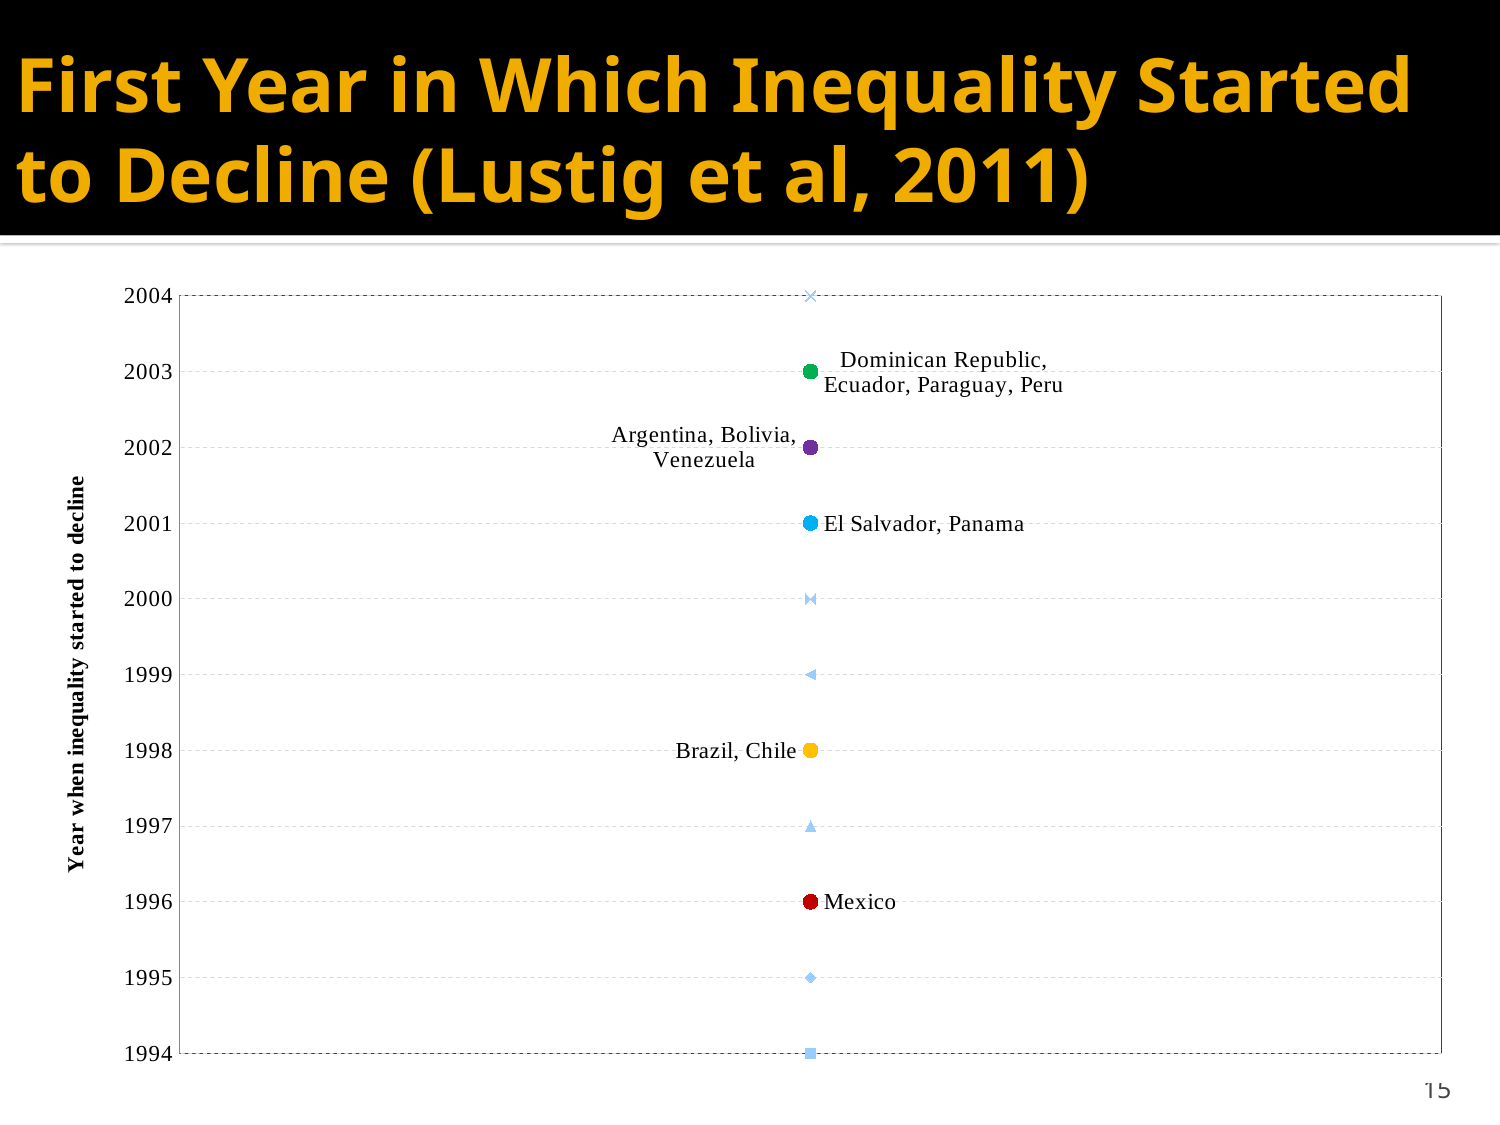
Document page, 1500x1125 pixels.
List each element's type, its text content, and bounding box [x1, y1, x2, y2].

chart [29, 267, 1471, 1083]
title First Year in Which Inequality Started to Decline (Lustig et al, 2011) [0, 0, 1500, 256]
slide_number 15 [1345, 1090, 1467, 1108]
